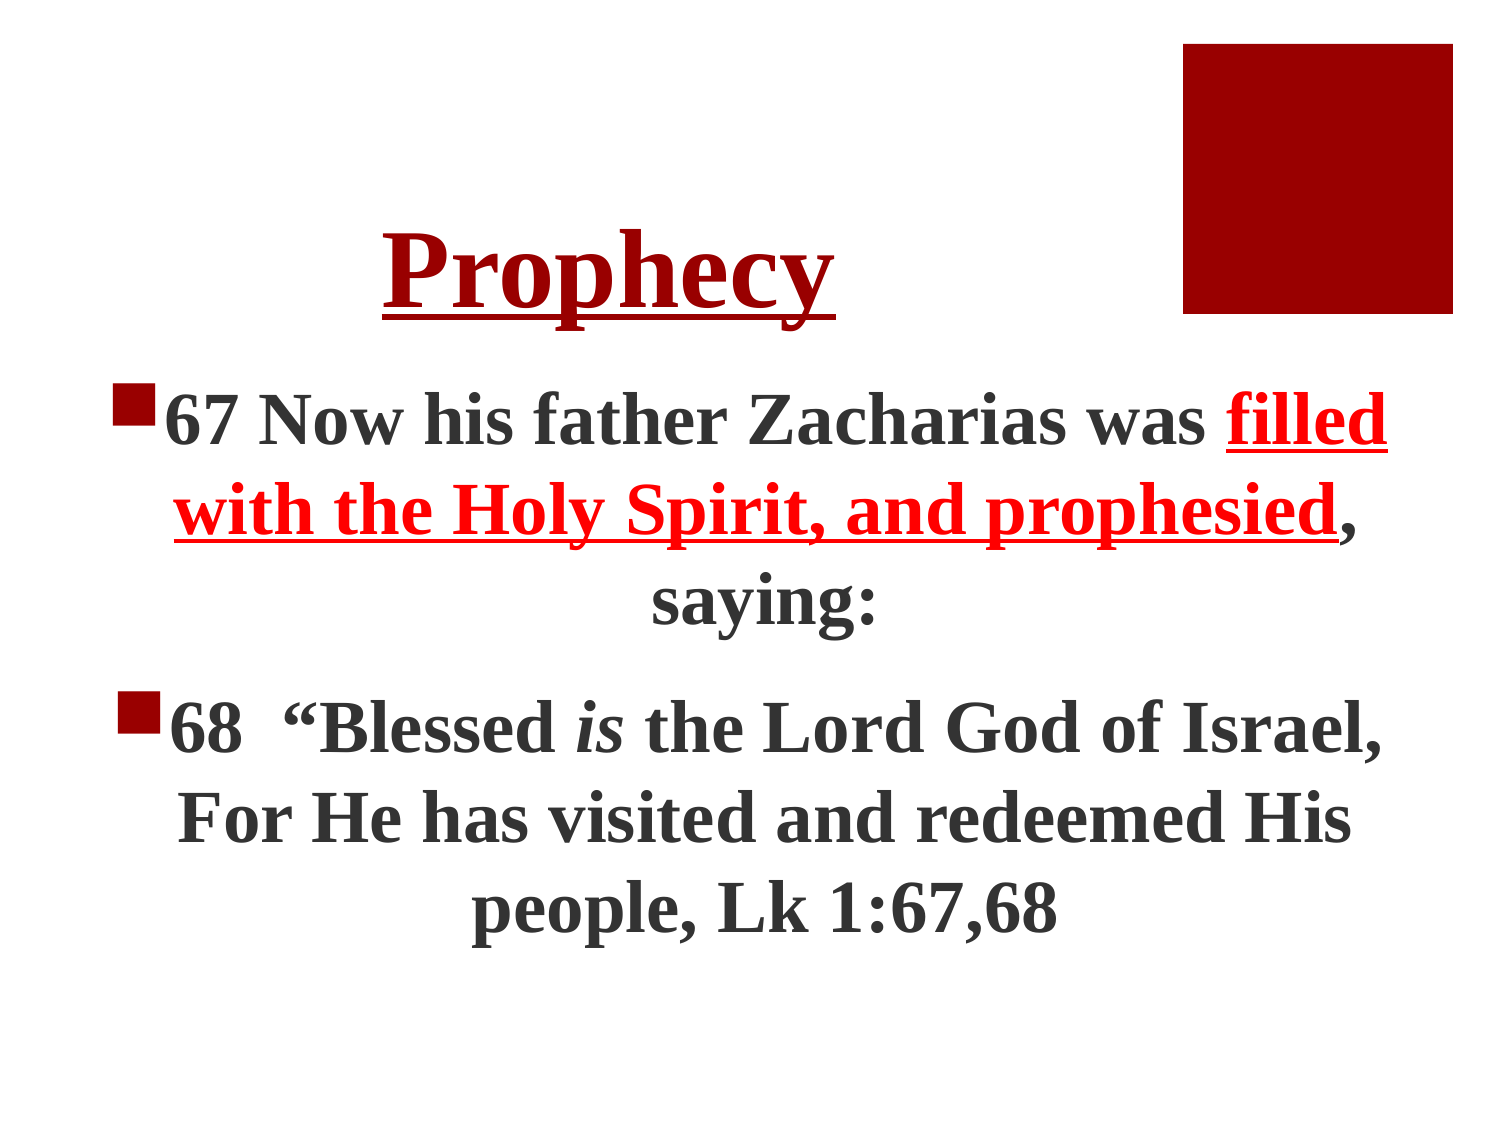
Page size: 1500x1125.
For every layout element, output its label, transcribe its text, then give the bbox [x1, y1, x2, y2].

title Prophecy [75, 149, 1143, 338]
list 67 Now his father Zacharias was filled with the Holy Spirit, and prophesied, saying: 68 “Blessed is the Lord God of Israel, For He has visited and redeemed His people, Lk 1:67,68 [75, 362, 1419, 1062]
